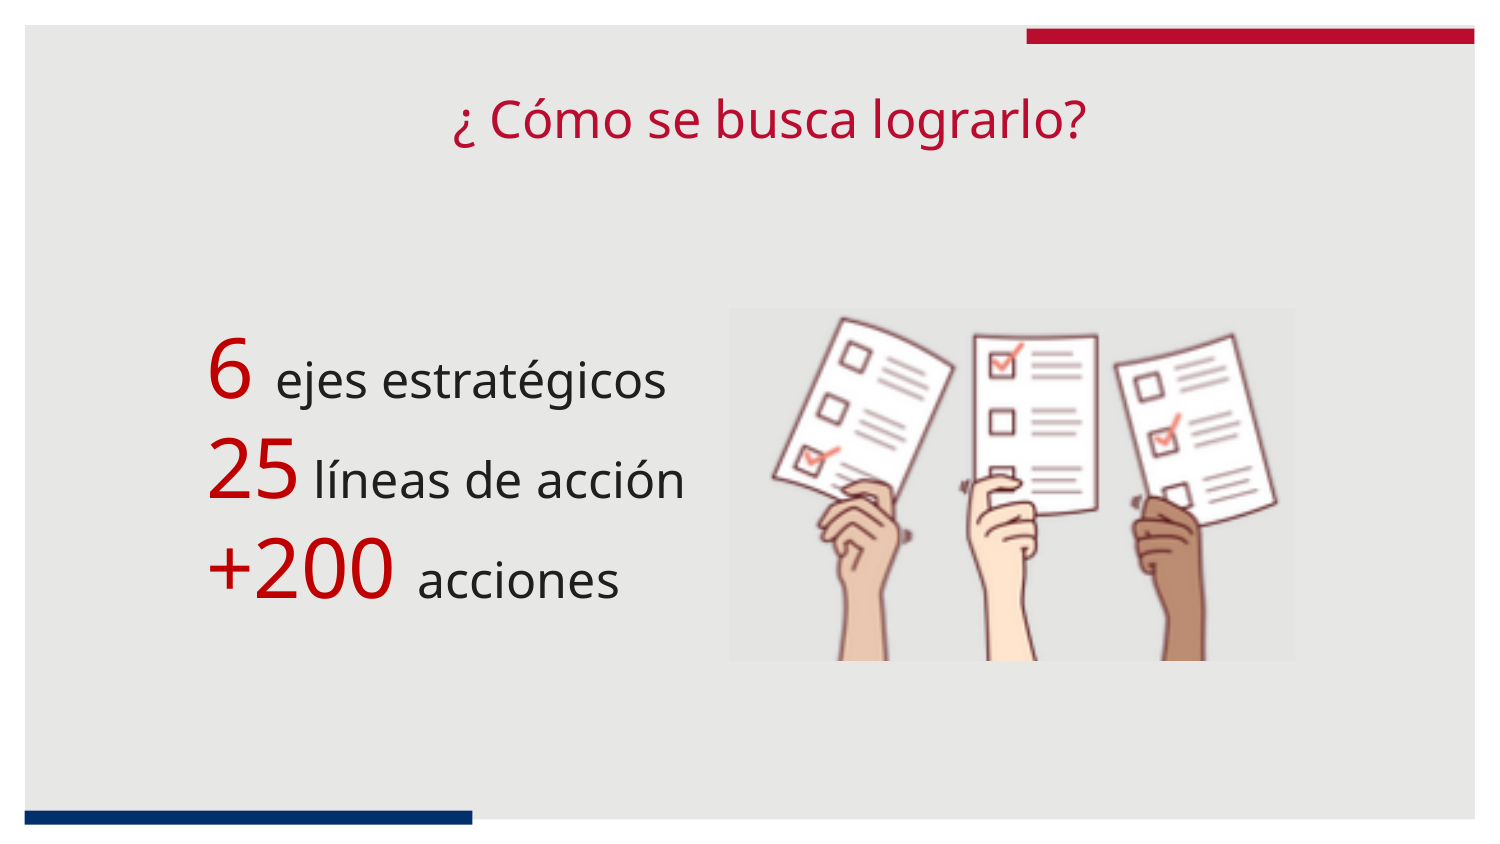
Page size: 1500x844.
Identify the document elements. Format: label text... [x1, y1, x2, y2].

picture [729, 307, 1296, 661]
title ¿ Cómo se busca lograrlo? [110, 78, 1445, 158]
text_box [1026, 28, 1475, 44]
text_box [24, 810, 473, 825]
text_box 6 ejes estratégicos 25 líneas de acción +200 acciones [191, 308, 727, 623]
